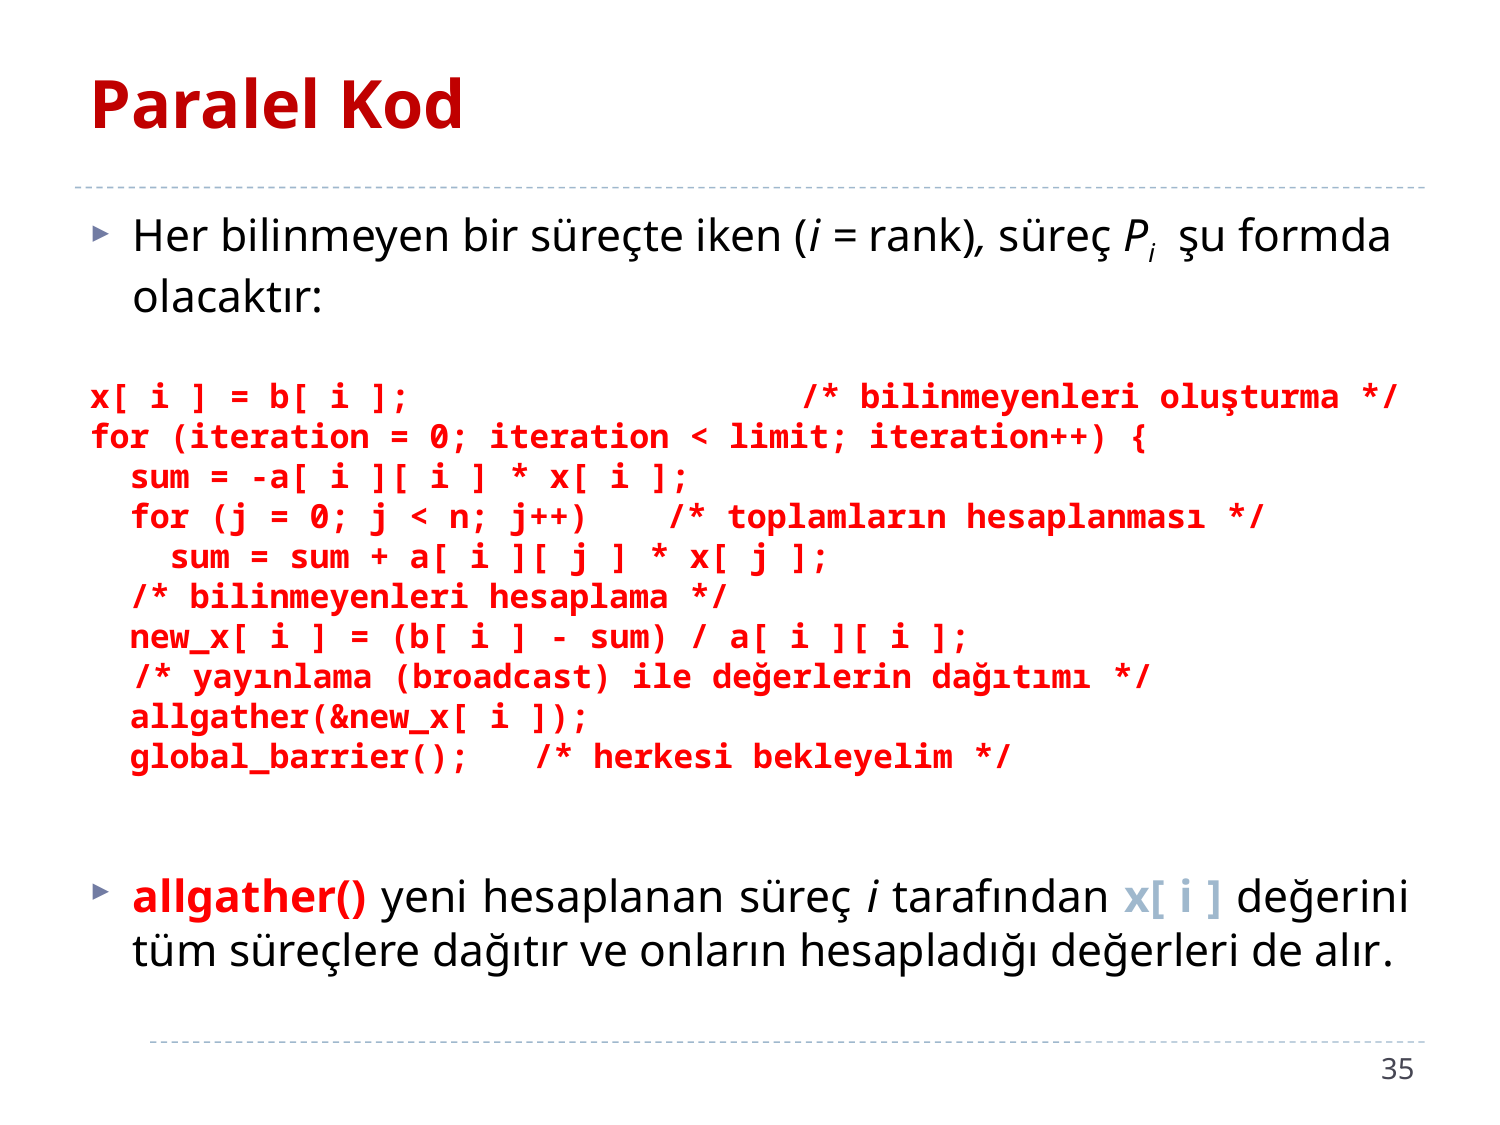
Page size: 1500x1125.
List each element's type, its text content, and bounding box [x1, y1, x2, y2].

list Her bilinmeyen bir süreçte iken (i = rank), süreç Pi şu formda olacaktır: x[ i ] = b[ i ]; /* bilinmeyenleri oluşturma */ for (iteration = 0; iteration < limit; iteration++) { sum = -a[ i ][ i ] * x[ i ]; for (j = 0; j < n; j++) /* toplamların hesaplanması */ sum = sum + a[ i ][ j ] * x[ j ]; /* bilinmeyenleri hesaplama */ new_x[ i ] = (b[ i ] - sum) / a[ i ][ i ]; /* yayınlama (broadcast) ile değerlerin dağıtımı */ allgather(&new_x[ i ]); global_barrier(); /* herkesi bekleyelim */ allgather() yeni hesaplanan süreç i tarafından x[ i ] değerini tüm süreçlere dağıtır ve onların hesapladığı değerleri de alır. [75, 200, 1425, 1010]
title Paralel Kod [75, 20, 1425, 183]
slide_number 35 [1080, 1042, 1430, 1103]
